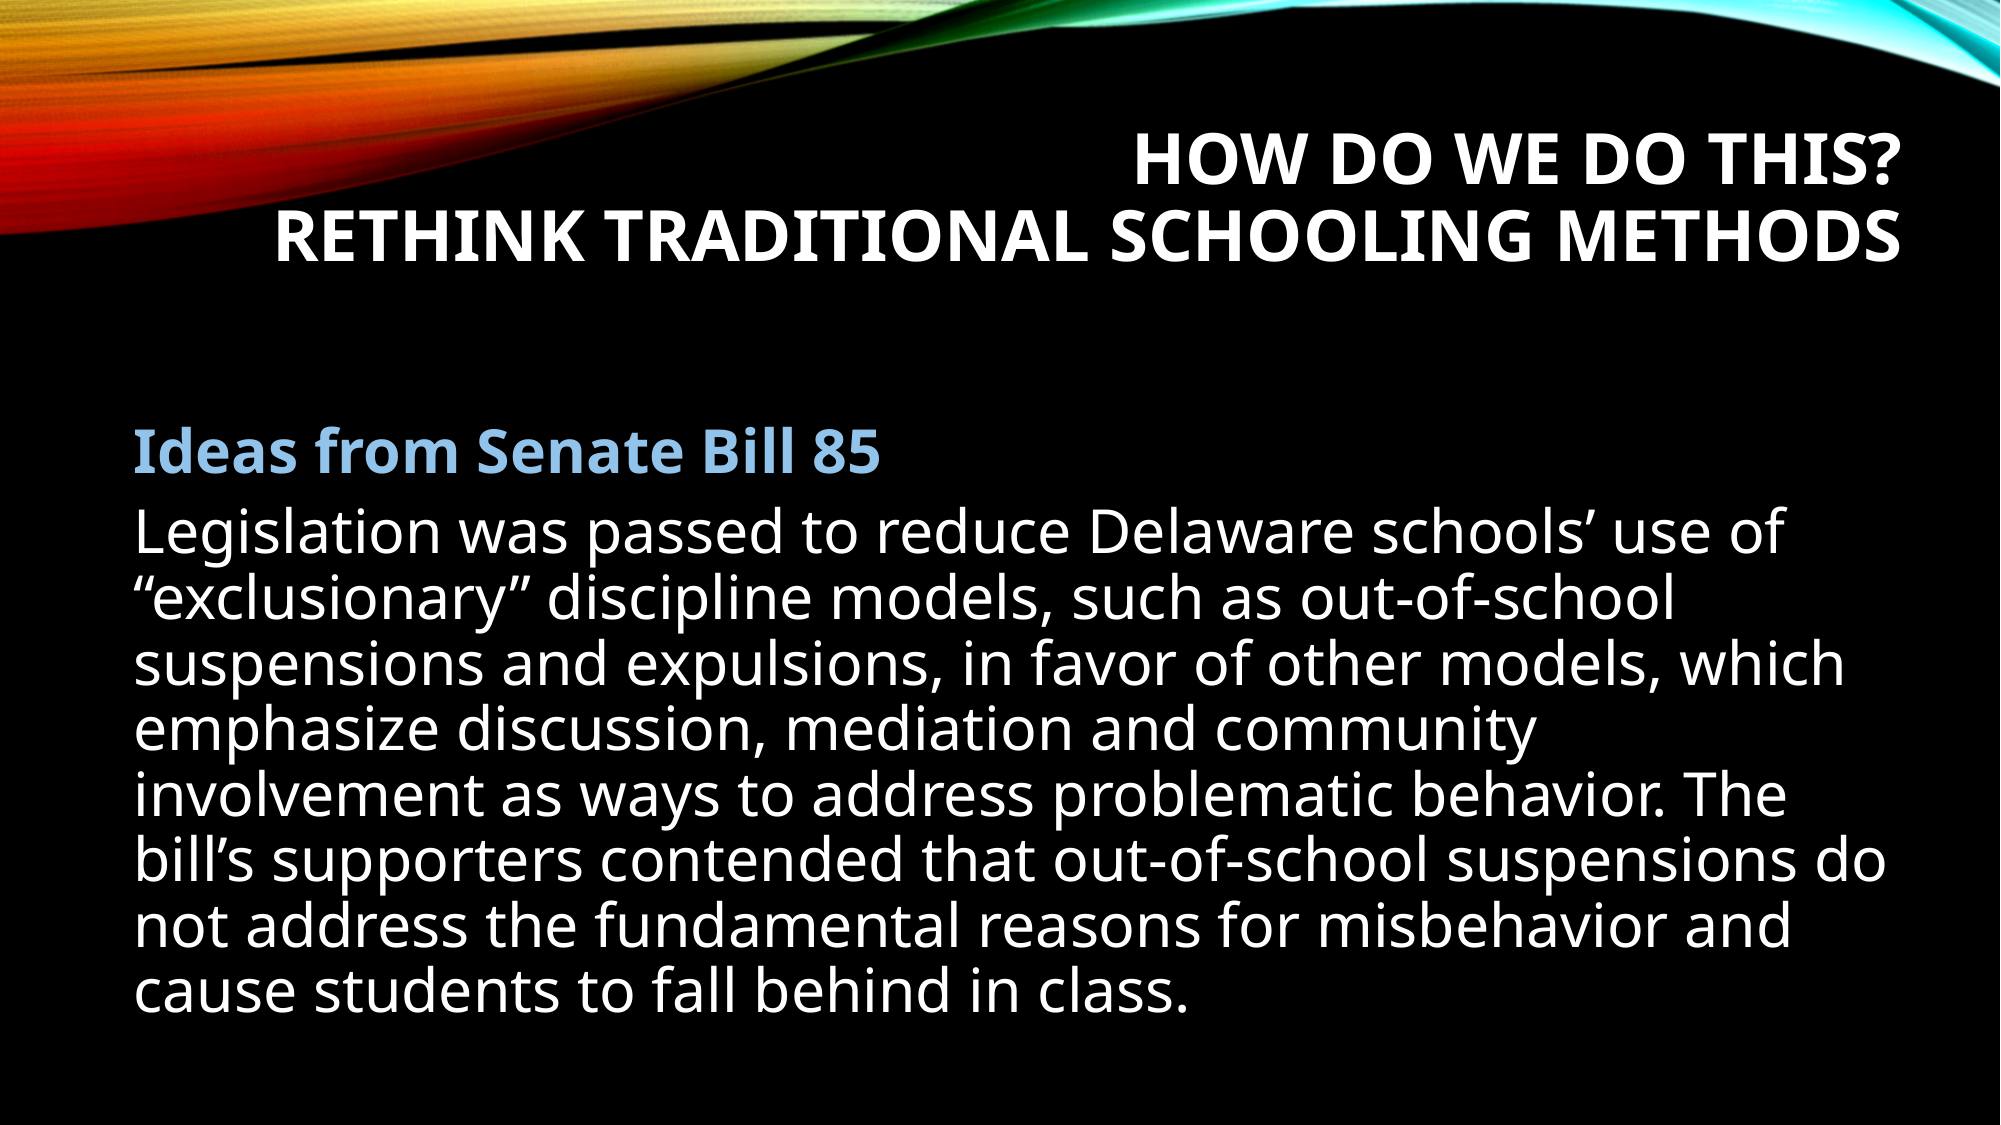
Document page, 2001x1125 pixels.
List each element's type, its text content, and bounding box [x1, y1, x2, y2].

picture [0, 0, 2000, 237]
list Ideas from Senate Bill 85 Legislation was passed to reduce Delaware schools’ use of “exclusionary” discipline models, such as out-of-school suspensions and expulsions, in favor of other models, which emphasize discussion, mediation and community involvement as ways to address problematic behavior. The bill’s supporters contended that out-of-school suspensions do not address the fundamental reasons for misbehavior and cause students to fall behind in class. [118, 413, 1919, 1040]
text_box How do we do this? RETHINK TRADITIONAL SCHOOLING methods [250, 93, 1919, 307]
